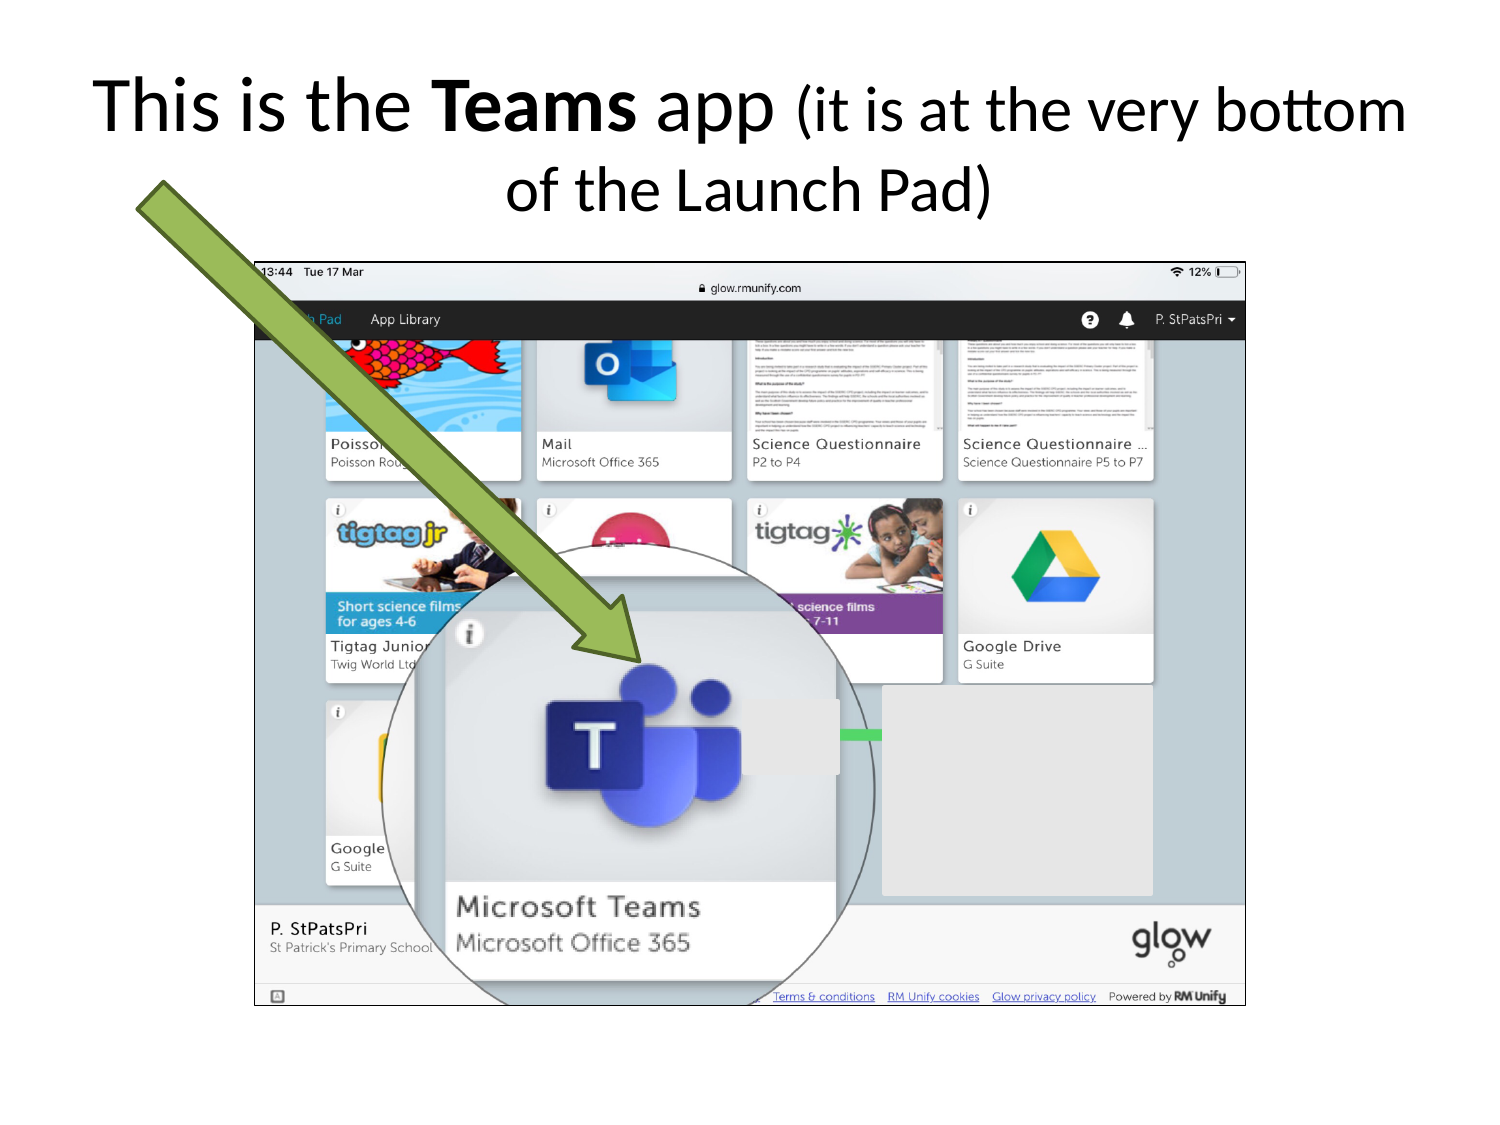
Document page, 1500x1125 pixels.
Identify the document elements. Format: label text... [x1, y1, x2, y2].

text_box [135, 179, 252, 319]
title This is the Teams app (it is at the very bottom of the Launch Pad) [75, 45, 1425, 233]
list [254, 262, 1246, 1006]
